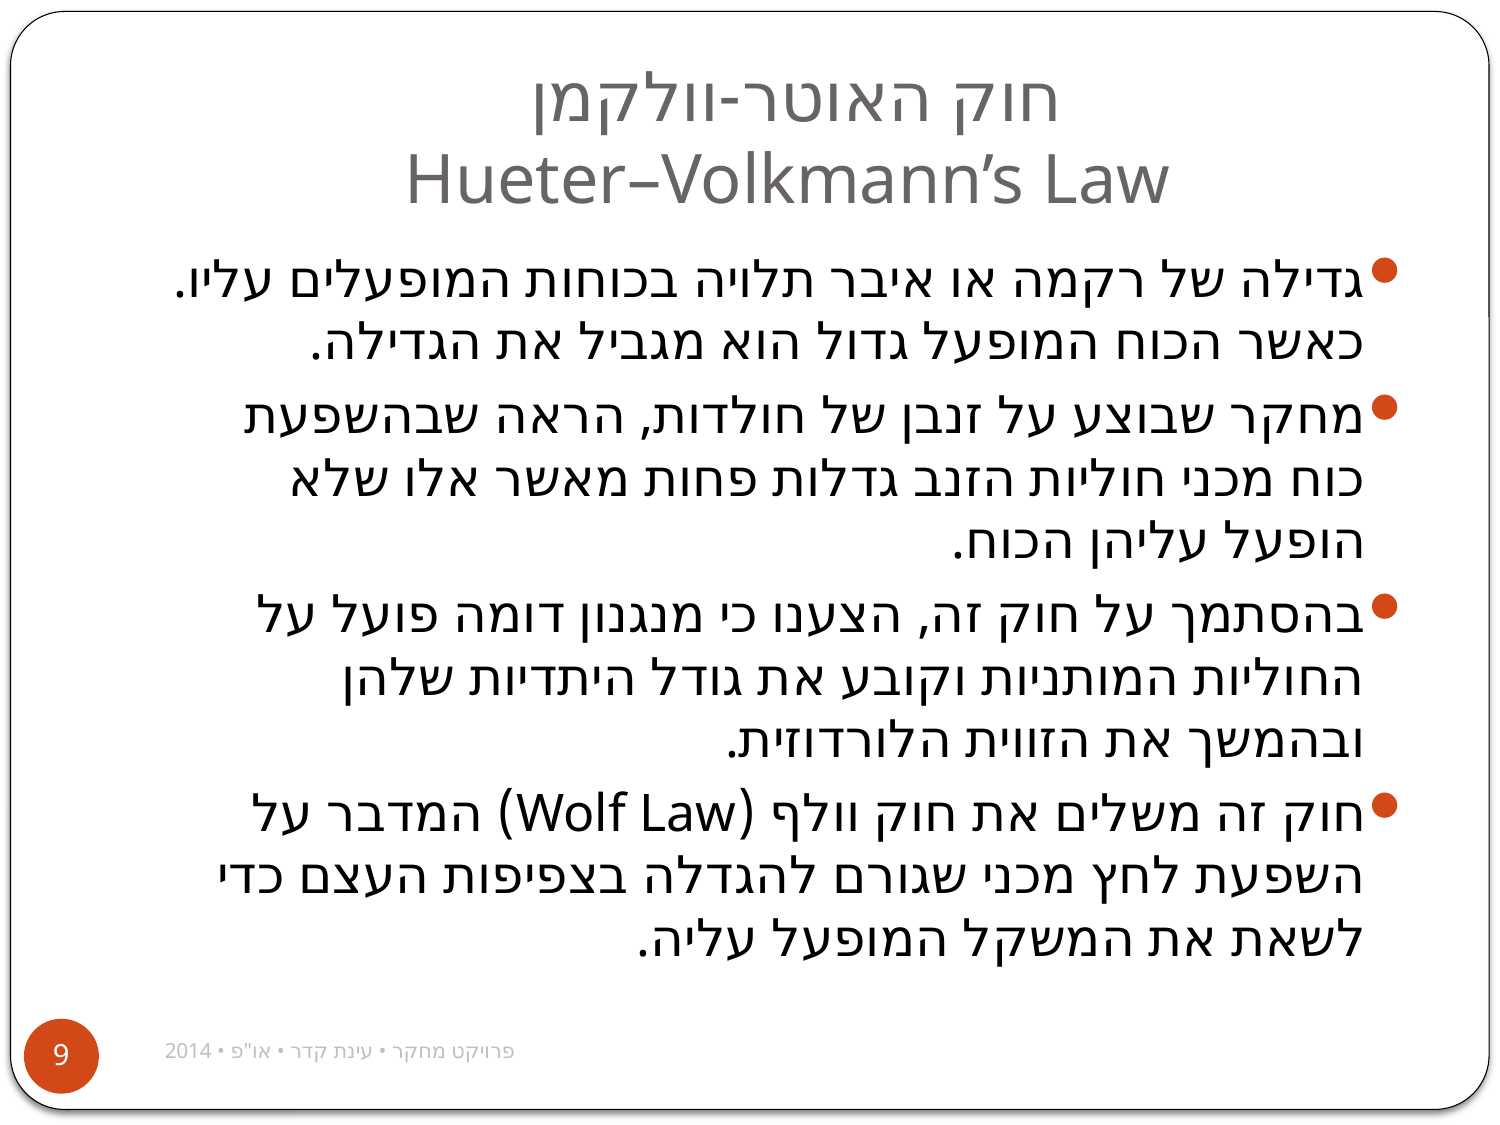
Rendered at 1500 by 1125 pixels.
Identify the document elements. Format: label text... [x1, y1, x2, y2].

slide_number 9 [23, 1018, 99, 1094]
list גדילה של רקמה או איבר תלויה בכוחות המופעלים עליו. כאשר הכוח המופעל גדול הוא מגביל את הגדילה. מחקר שבוצע על זנבן של חולדות, הראה שבהשפעת כוח מכני חוליות הזנב גדלות פחות מאשר אלו שלא הופעל עליהן הכוח. בהסתמך על חוק זה, הצענו כי מנגנון דומה פועל על החוליות המותניות וקובע את גודל היתדיות שלהן ובהמשך את הזווית הלורדוזית. חוק זה משלים את חוק וולף (Wolf Law) המדבר על השפעת לחץ מכני שגורם להגדלה בצפיפות העצם כדי לשאת את המשקל המופעל עליה. [150, 237, 1425, 988]
footer פרויקט מחקר • עינת קדר • או"פ • 2014 [150, 1012, 800, 1088]
title חוק האוטר-וולקמן Hueter–Volkmann’s Law [150, 45, 1425, 233]
